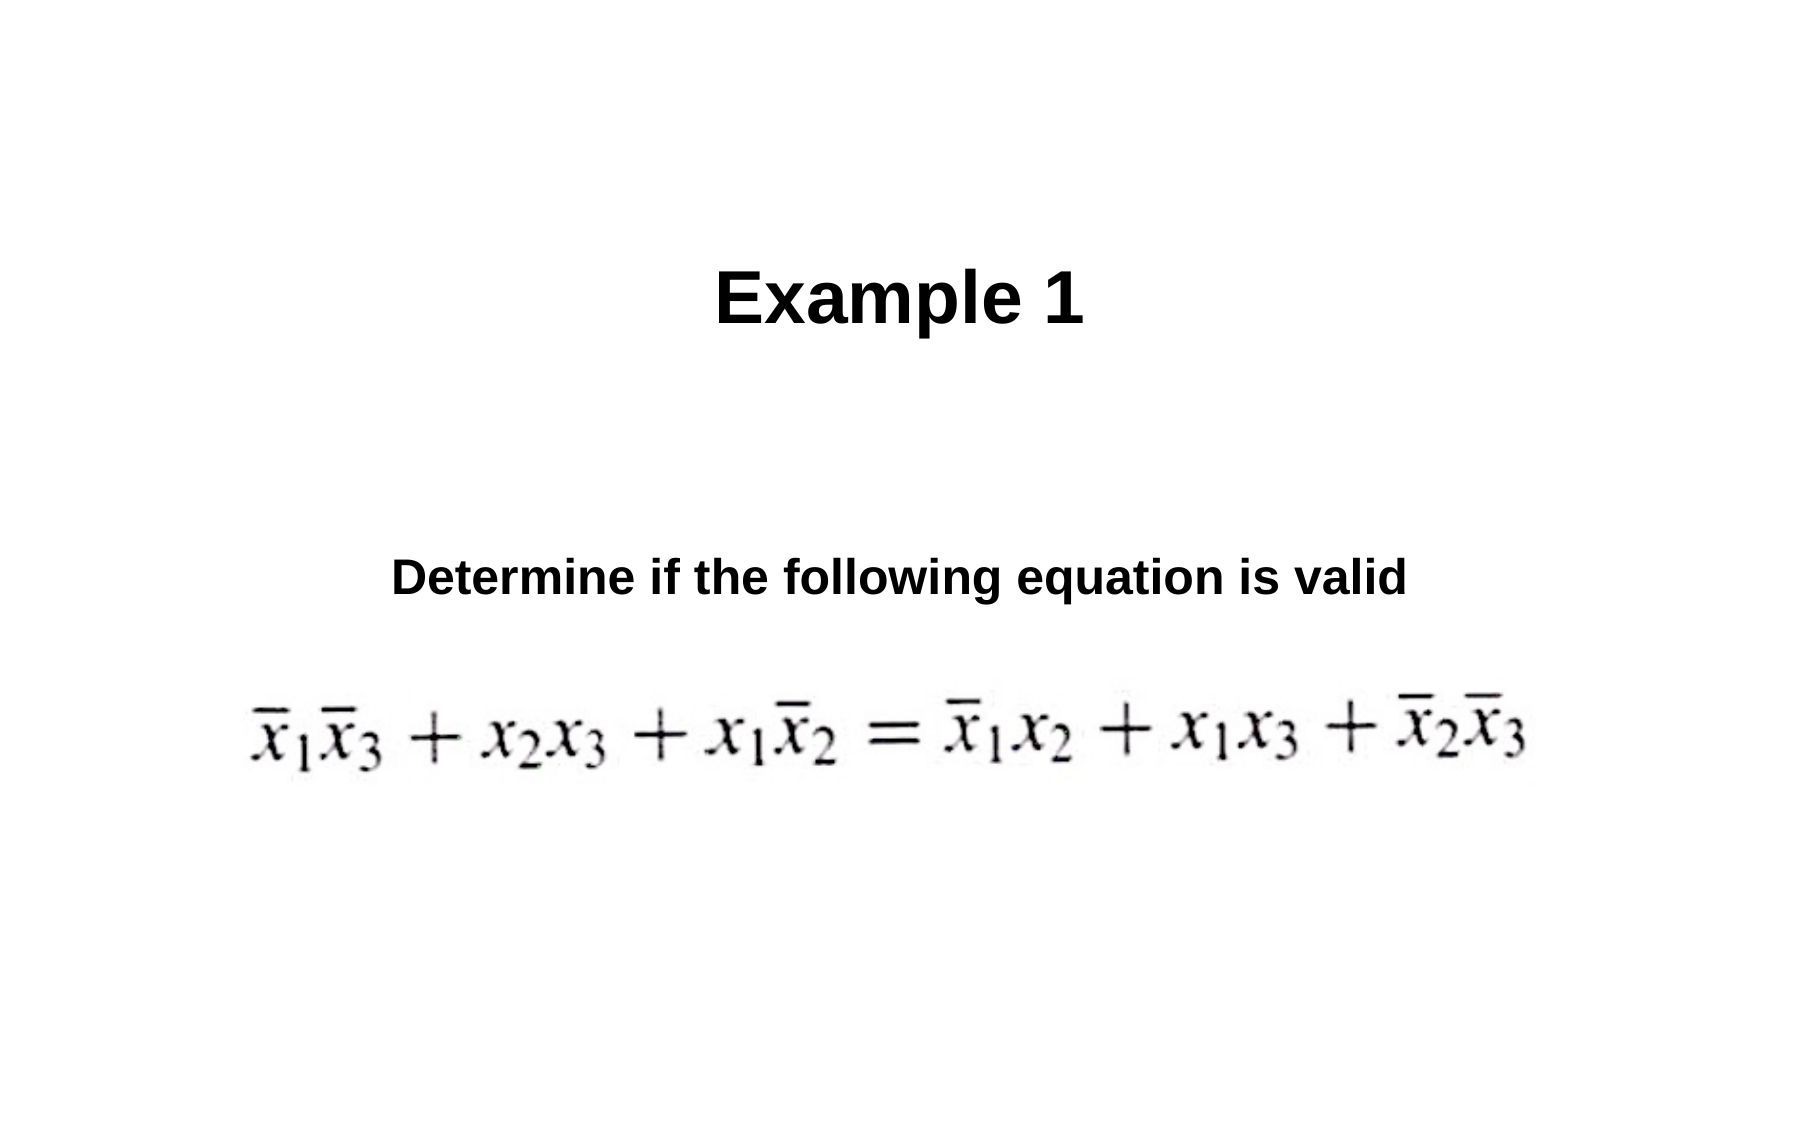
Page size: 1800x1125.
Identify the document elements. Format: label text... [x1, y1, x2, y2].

list Determine if the following equation is valid [249, 537, 1550, 660]
picture [224, 662, 1565, 789]
title Example 1 [150, 237, 1650, 350]
